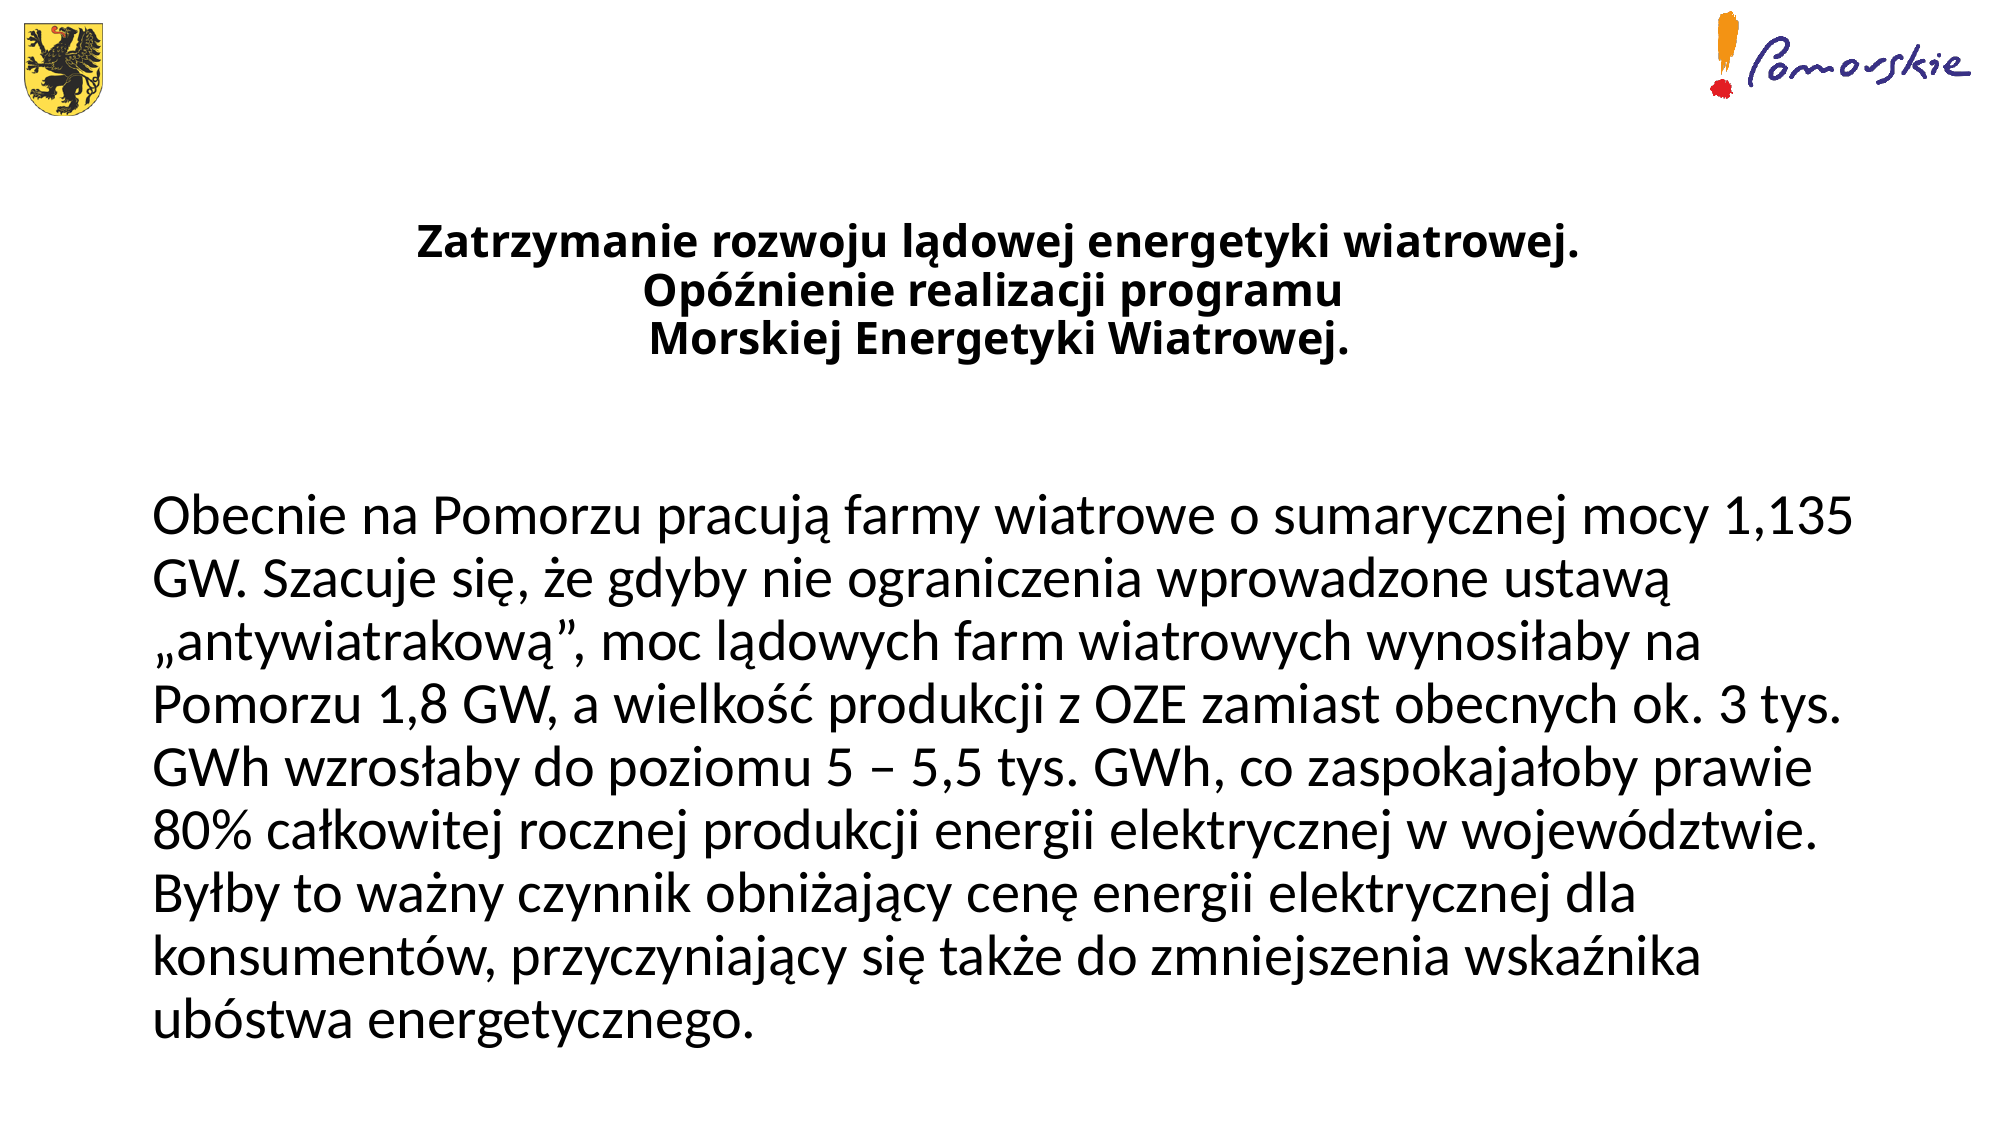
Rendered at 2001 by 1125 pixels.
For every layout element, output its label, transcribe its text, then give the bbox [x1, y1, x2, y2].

list Obecnie na Pomorzu pracują farmy wiatrowe o sumarycznej mocy 1,135 GW. Szacuje się, że gdyby nie ograniczenia wprowadzone ustawą „antywiatrakową”, moc lądowych farm wiatrowych wynosiłaby na Pomorzu 1,8 GW, a wielkość produkcji z OZE zamiast obecnych ok. 3 tys. GWh wzrosłaby do poziomu 5 – 5,5 tys. GWh, co zaspokajałoby prawie 80% całkowitej rocznej produkcji energii elektrycznej w województwie. Byłby to ważny czynnik obniżający cenę energii elektrycznej dla konsumentów, przyczyniający się także do zmniejszenia wskaźnika ubóstwa energetycznego. [137, 476, 1892, 1099]
picture [24, 23, 103, 116]
picture [1710, 11, 1971, 99]
title Zatrzymanie rozwoju lądowej energetyki wiatrowej. Opóźnienie realizacji programu Morskiej Energetyki Wiatrowej. [137, 209, 1863, 428]
